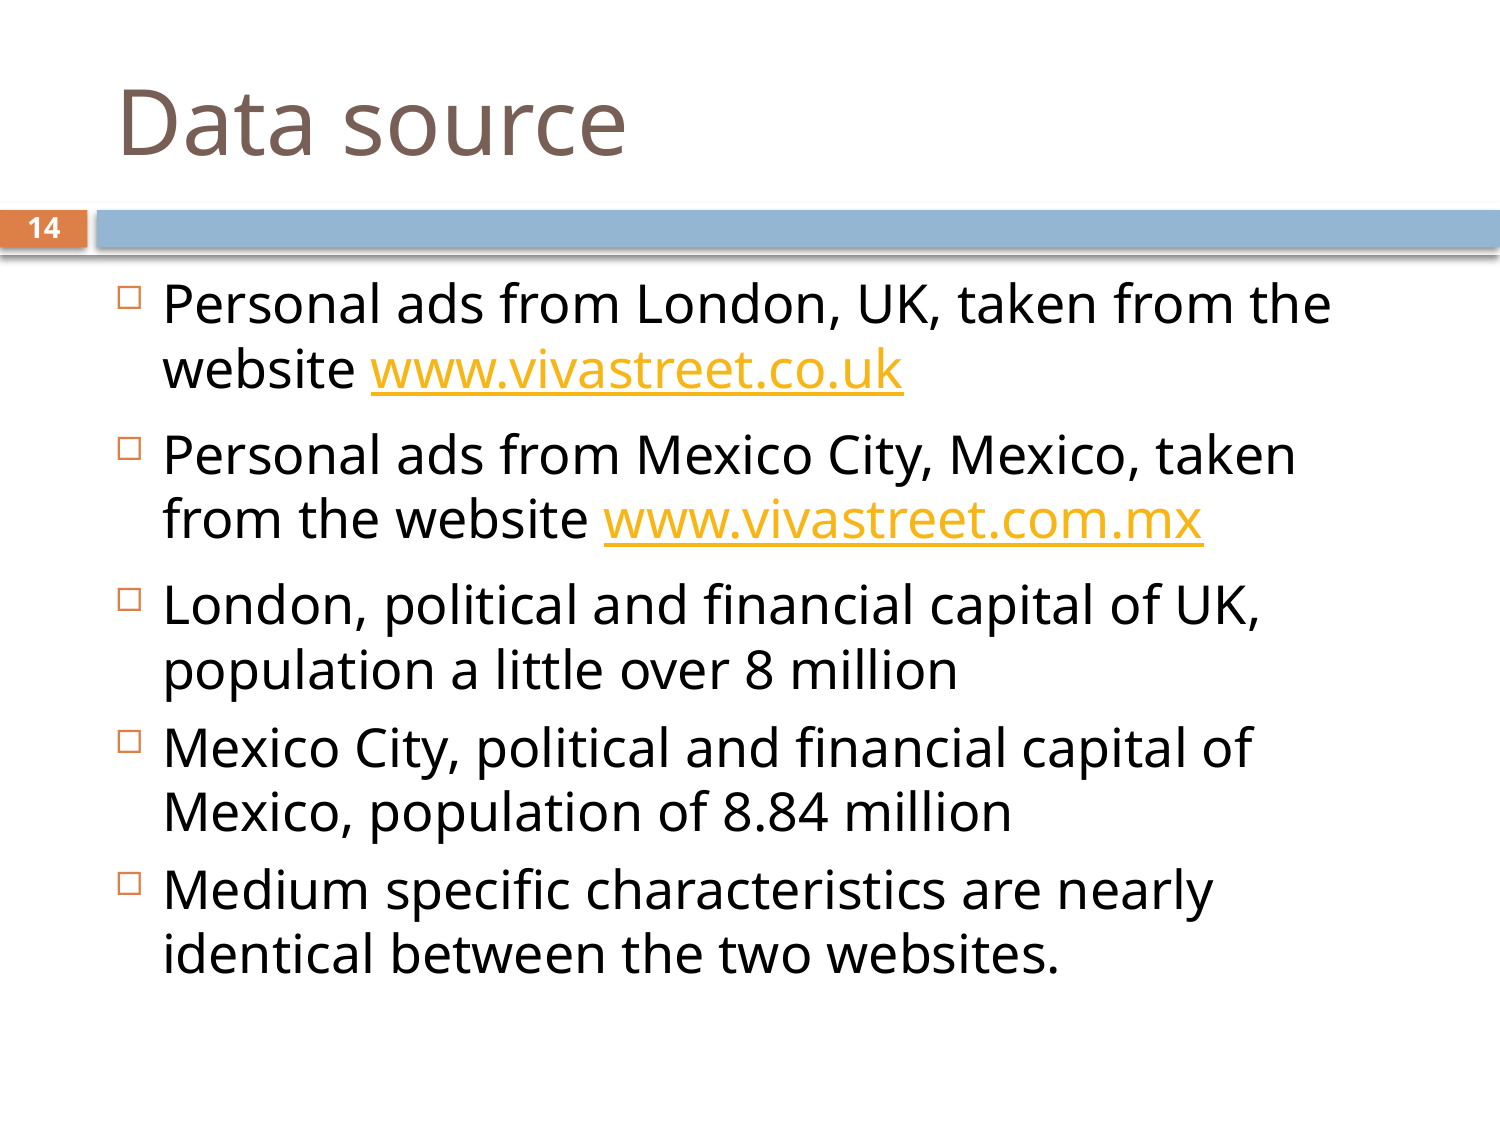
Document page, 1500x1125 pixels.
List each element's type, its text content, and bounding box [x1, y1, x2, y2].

slide_number 14 [0, 208, 88, 249]
list Personal ads from London, UK, taken from the website www.vivastreet.co.uk Personal ads from Mexico City, Mexico, taken from the website www.vivastreet.com.mx London, political and financial capital of UK, population a little over 8 million Mexico City, political and financial capital of Mexico, population of 8.84 million Medium specific characteristics are nearly identical between the two websites. [100, 262, 1438, 1000]
title Data source [100, 37, 1438, 200]
